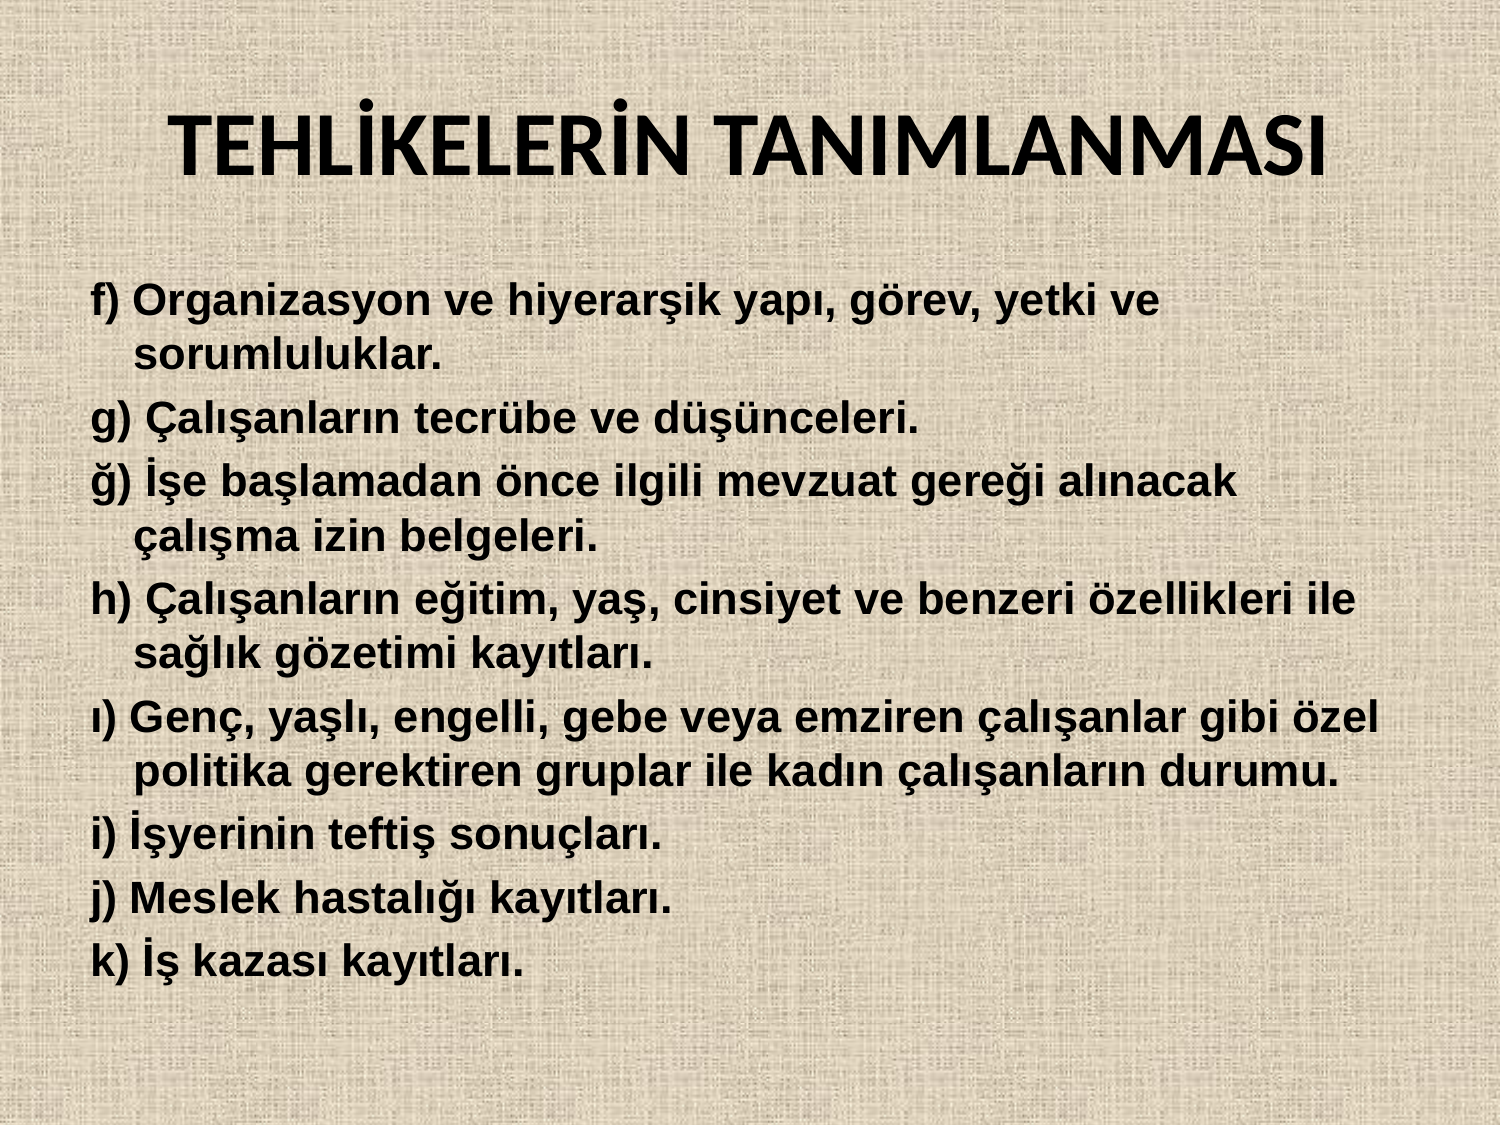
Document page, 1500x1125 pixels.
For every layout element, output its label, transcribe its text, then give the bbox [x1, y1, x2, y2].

title TEHLİKELERİN TANIMLANMASI [75, 45, 1425, 233]
picture [0, 0, 1500, 1125]
list f) Organizasyon ve hiyerarşik yapı, görev, yetki ve sorumluluklar. g) Çalışanların tecrübe ve düşünceleri. ğ) İşe başlamadan önce ilgili mevzuat gereği alınacak çalışma izin belgeleri. h) Çalışanların eğitim, yaş, cinsiyet ve benzeri özellikleri ile sağlık gözetimi kayıtları. ı) Genç, yaşlı, engelli, gebe veya emziren çalışanlar gibi özel politika gerektiren gruplar ile kadın çalışanların durumu. i) İşyerinin teftiş sonuçları. j) Meslek hastalığı kayıtları. k) İş kazası kayıtları. [75, 262, 1425, 1005]
